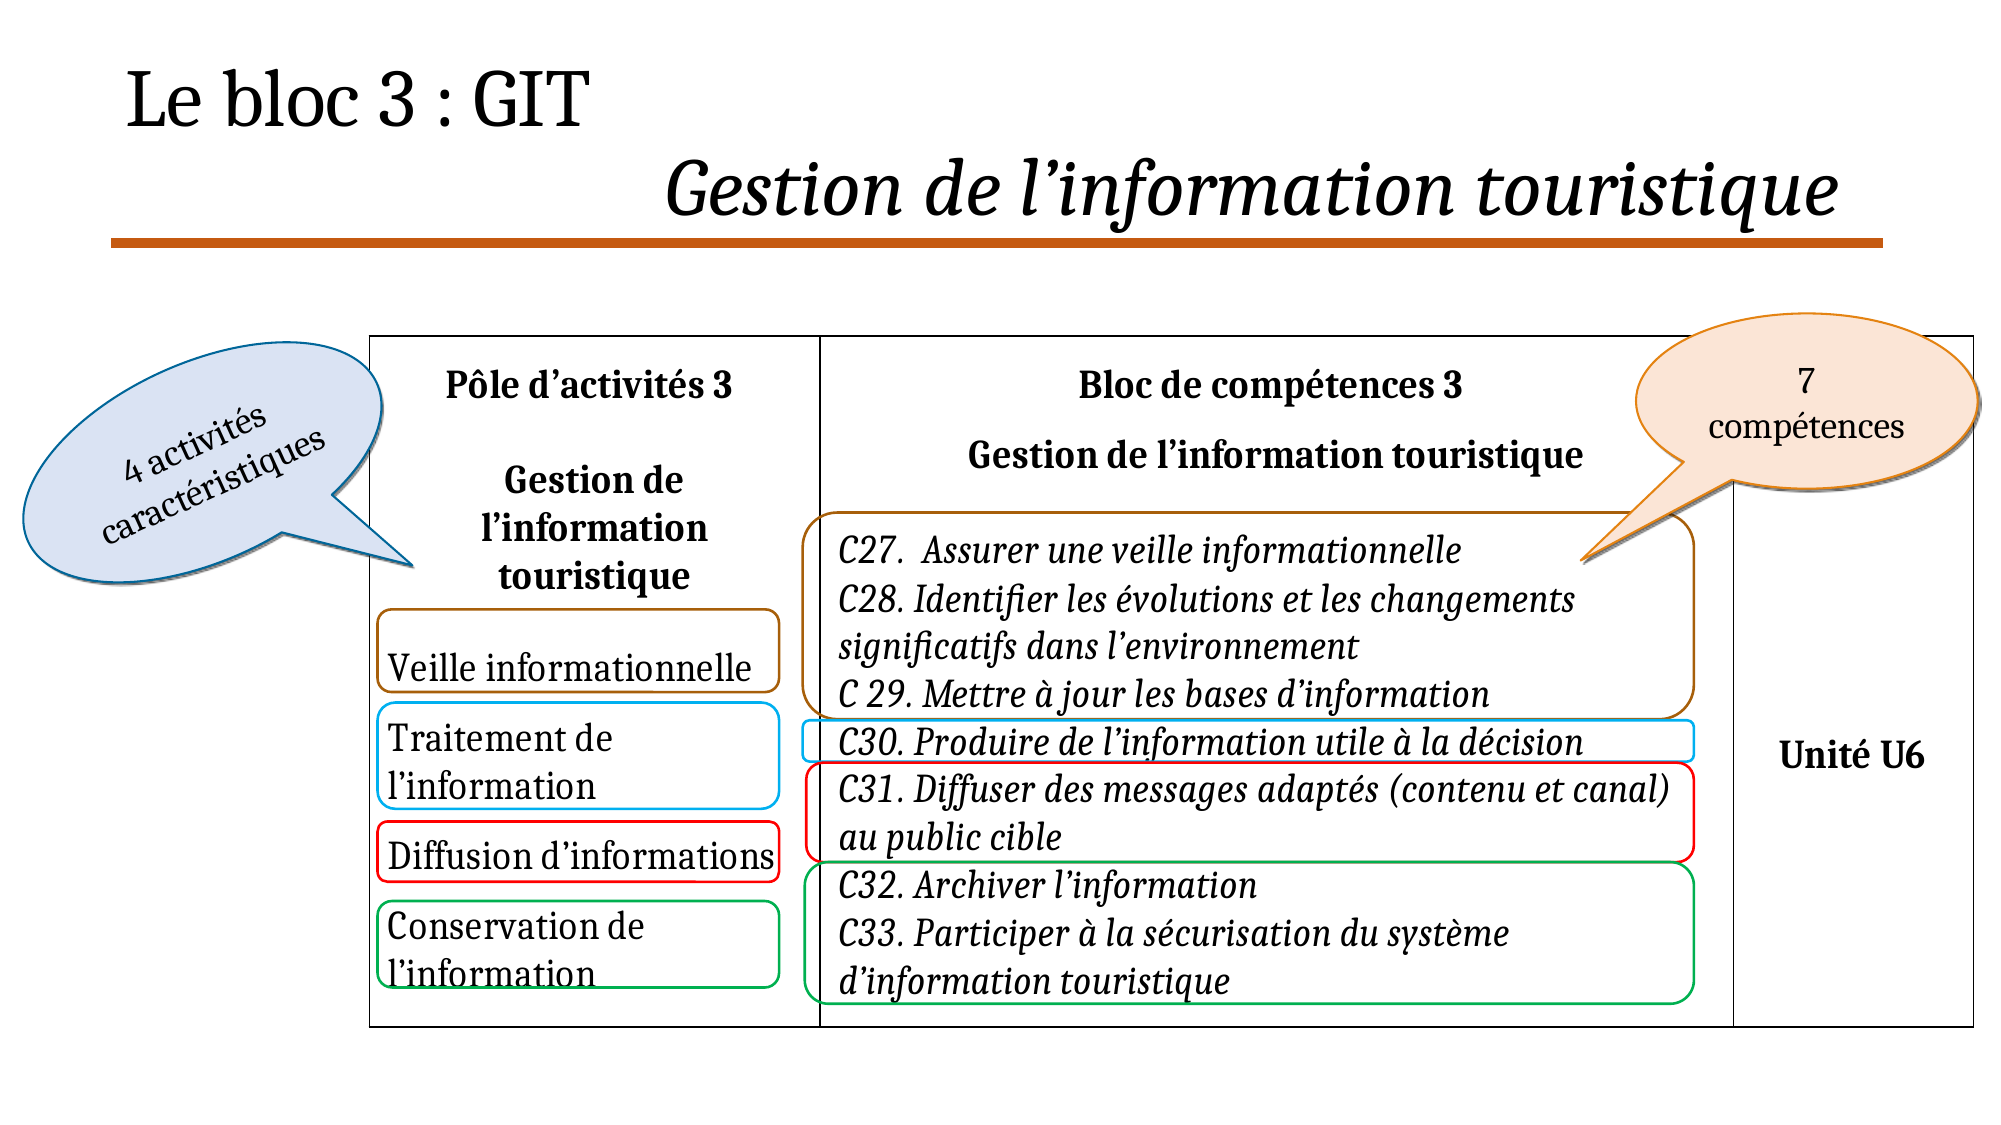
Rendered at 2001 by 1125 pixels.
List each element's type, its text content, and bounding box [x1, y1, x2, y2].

text_box Le bloc 3 : GIT Gestion de l’information touristique [110, 48, 1883, 243]
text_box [344, 335, 2000, 1070]
text_box 7 compétences [1694, 313, 1920, 335]
text_box 4 activités caractéristiques [23, 342, 344, 583]
